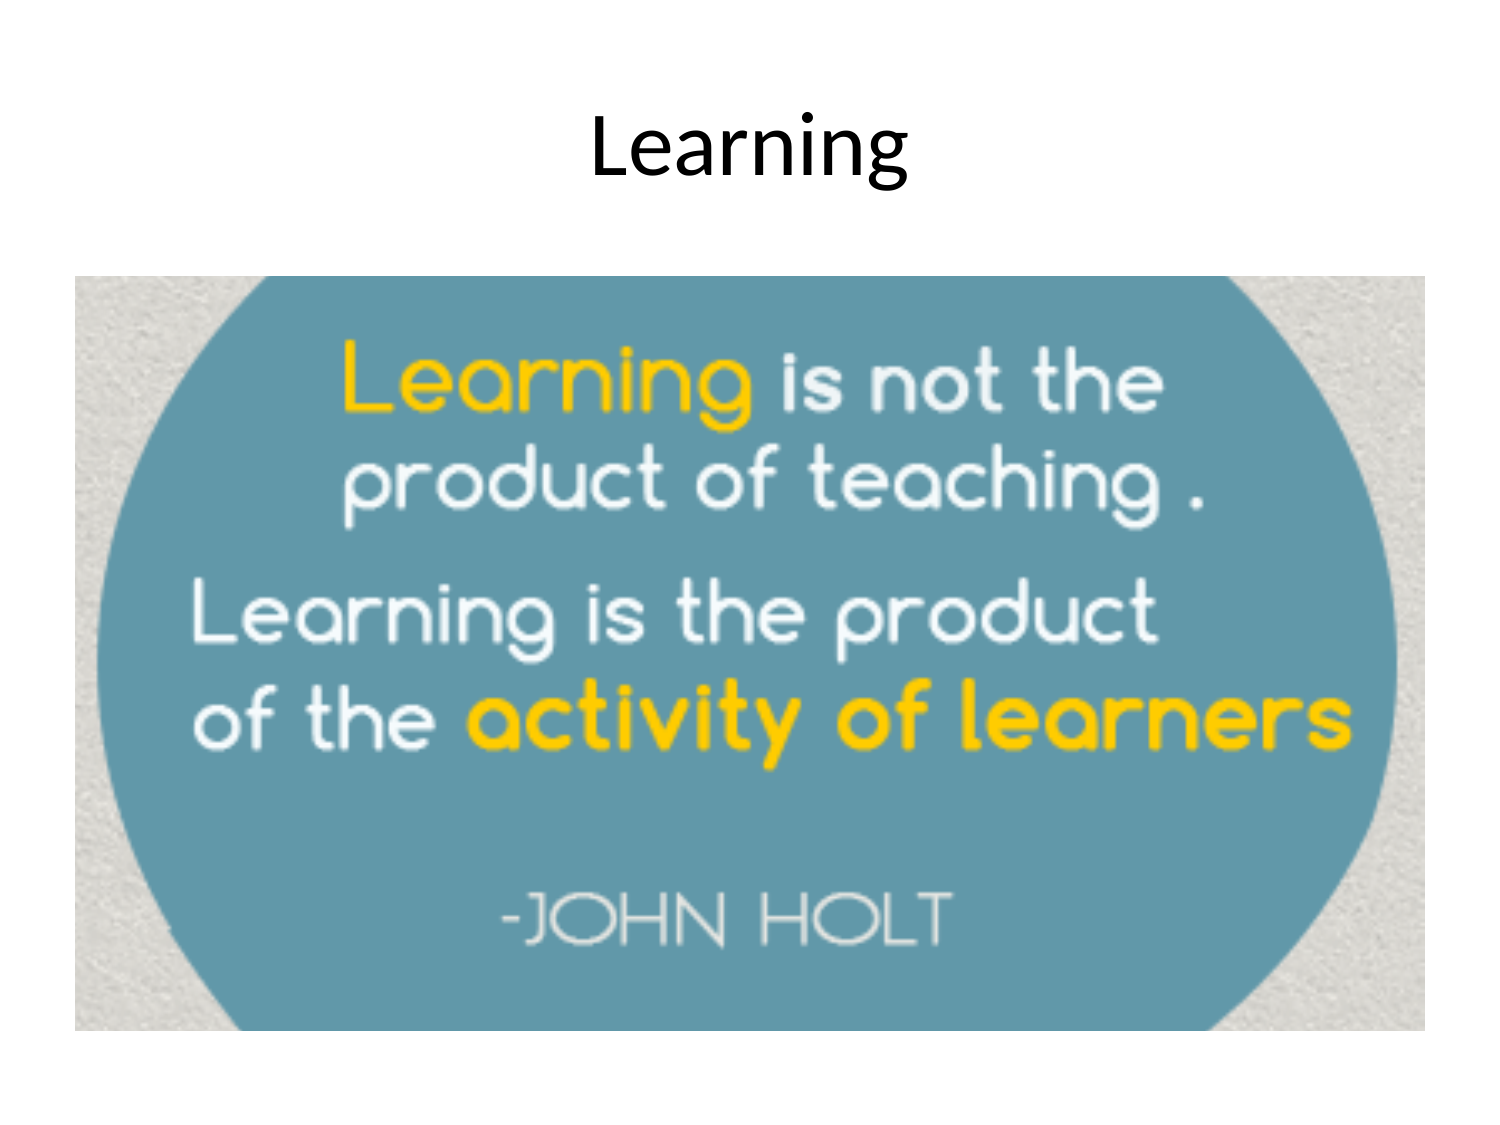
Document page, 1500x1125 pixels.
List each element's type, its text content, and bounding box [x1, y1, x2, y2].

title Learning [75, 45, 1425, 233]
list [74, 275, 1426, 1032]
